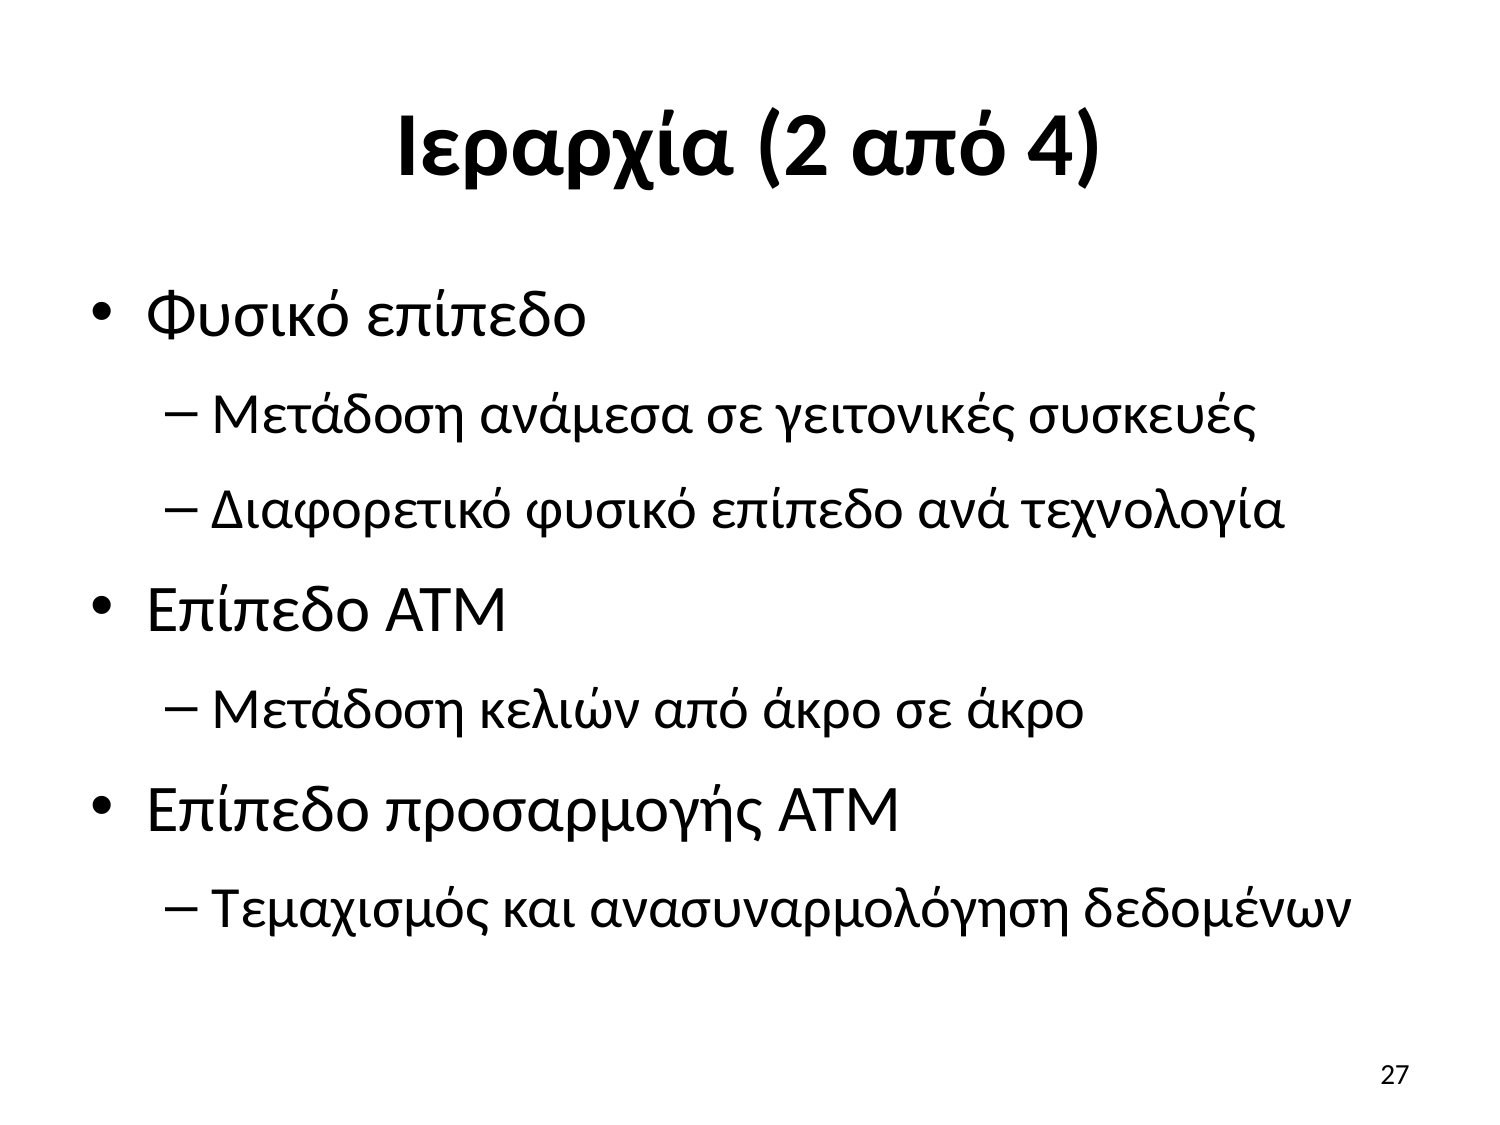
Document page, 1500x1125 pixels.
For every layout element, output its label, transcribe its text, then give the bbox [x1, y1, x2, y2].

list Φυσικό επίπεδο Μετάδοση ανάμεσα σε γειτονικές συσκευές Διαφορετικό φυσικό επίπεδο ανά τεχνολογία Επίπεδο ATM Μετάδοση κελιών από άκρο σε άκρο Επίπεδο προσαρμογής ATM Τεμαχισμός και ανασυναρμολόγηση δεδομένων [75, 262, 1425, 1005]
title Ιεραρχία (2 από 4) [75, 45, 1425, 233]
slide_number 27 [1074, 1042, 1425, 1103]
